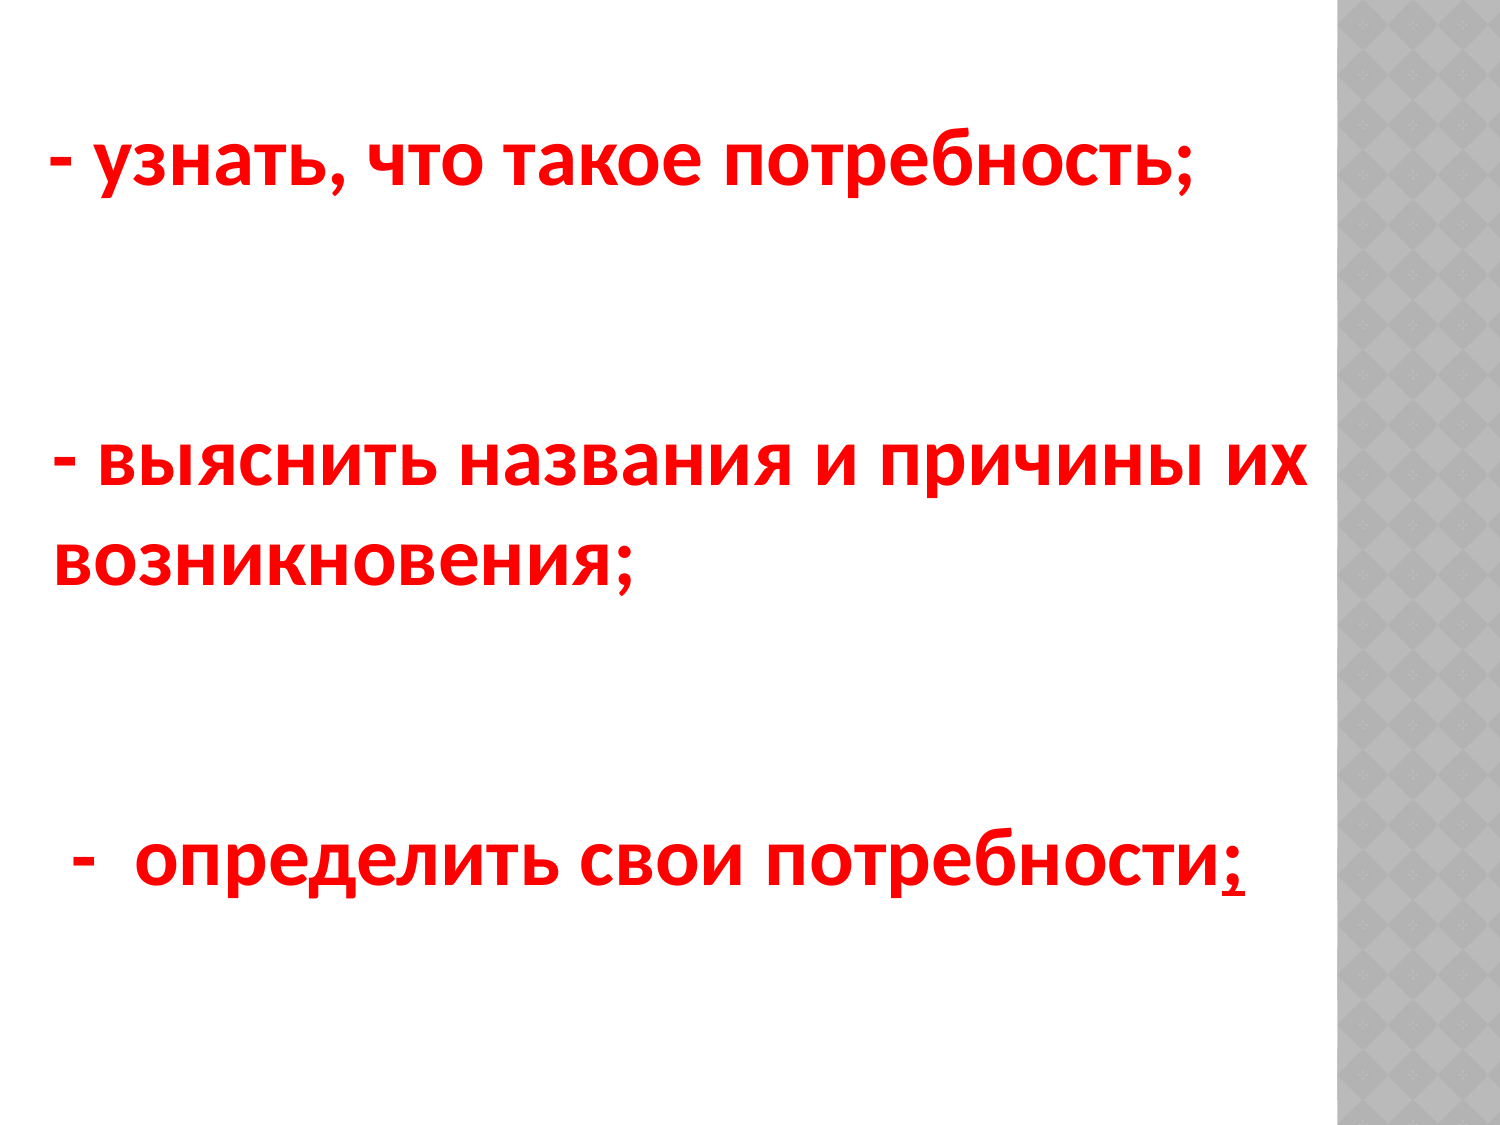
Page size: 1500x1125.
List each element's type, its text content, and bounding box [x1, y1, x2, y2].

text_box - узнать, что такое потребность; - выяснить названия и причины их возникновения; - определить свои потребности; [0, 4, 1500, 910]
